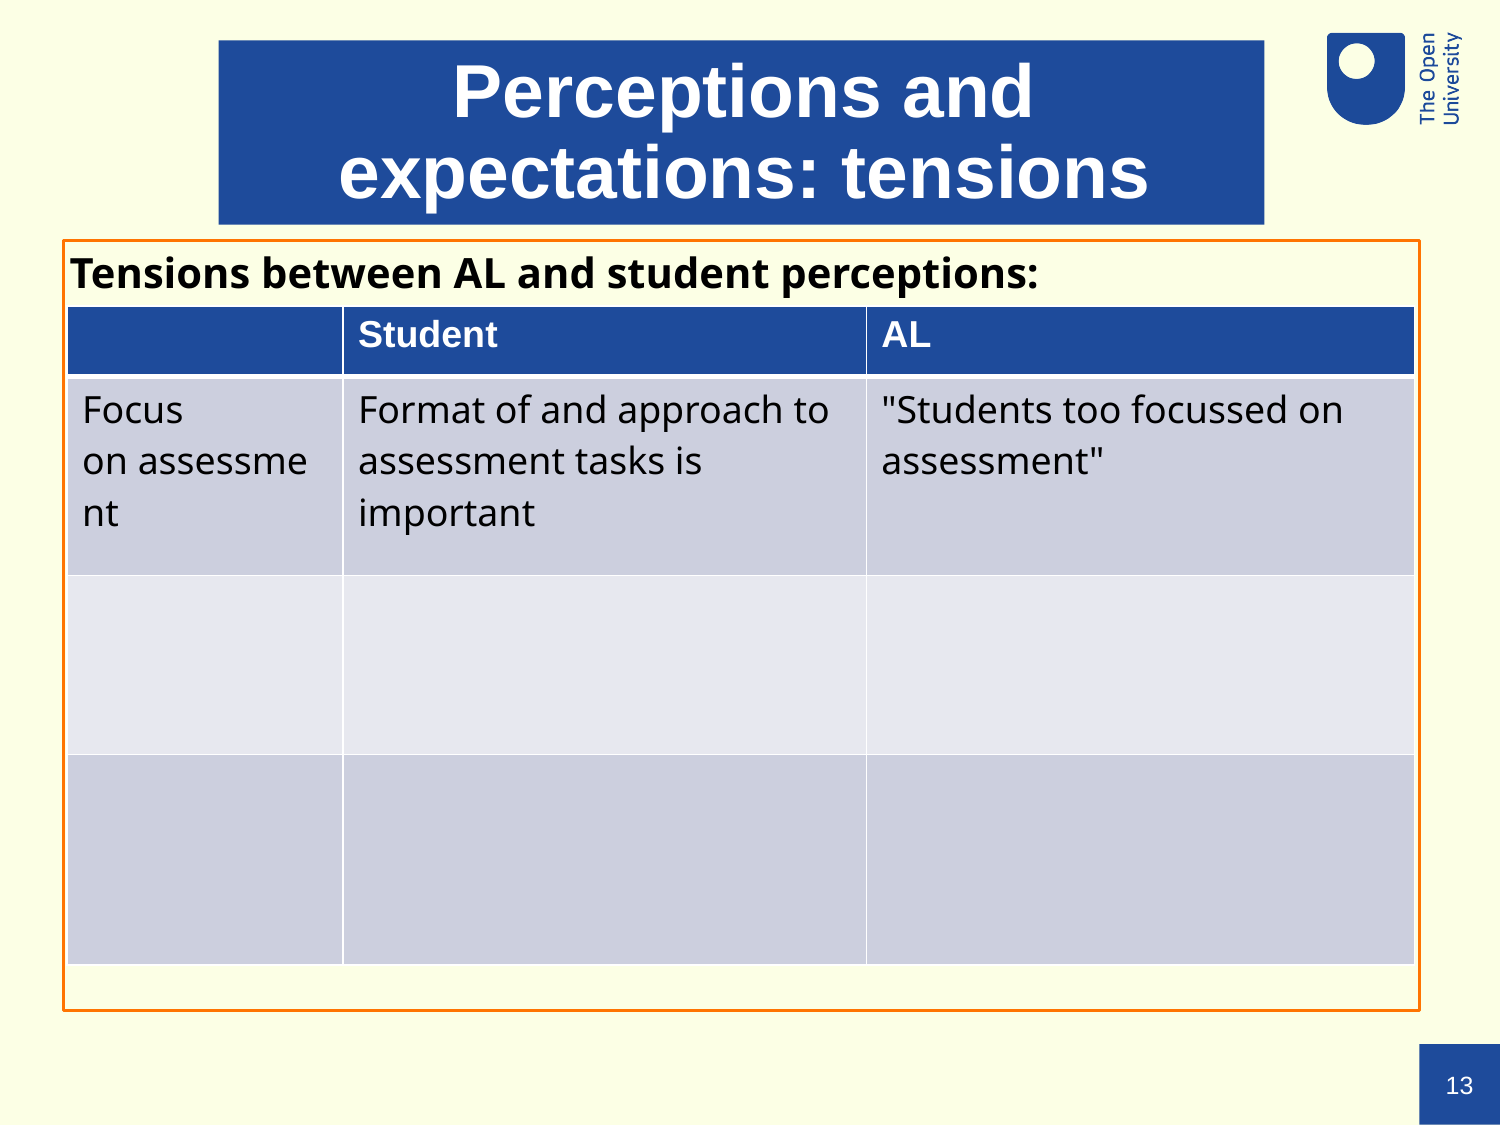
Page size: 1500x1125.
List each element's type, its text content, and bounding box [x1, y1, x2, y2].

list Tensions between AL and student perceptions: [63, 240, 1420, 1011]
table_cell [68, 755, 342, 964]
table_cell "Students too focussed on assessment" [867, 379, 1414, 575]
table_cell Format of and approach to assessment tasks is important [344, 379, 866, 575]
table_cell [867, 576, 1414, 754]
table_header Student [344, 307, 866, 374]
table_cell [344, 755, 866, 964]
table_header [68, 307, 342, 374]
table_cell [68, 576, 342, 754]
table_cell [867, 755, 1414, 964]
table_cell Focus on assessment [68, 379, 342, 575]
table_header AL [867, 307, 1414, 374]
title Perceptions and expectations: tensions [218, 40, 1265, 225]
table_cell [344, 576, 866, 754]
picture [1327, 32, 1462, 125]
